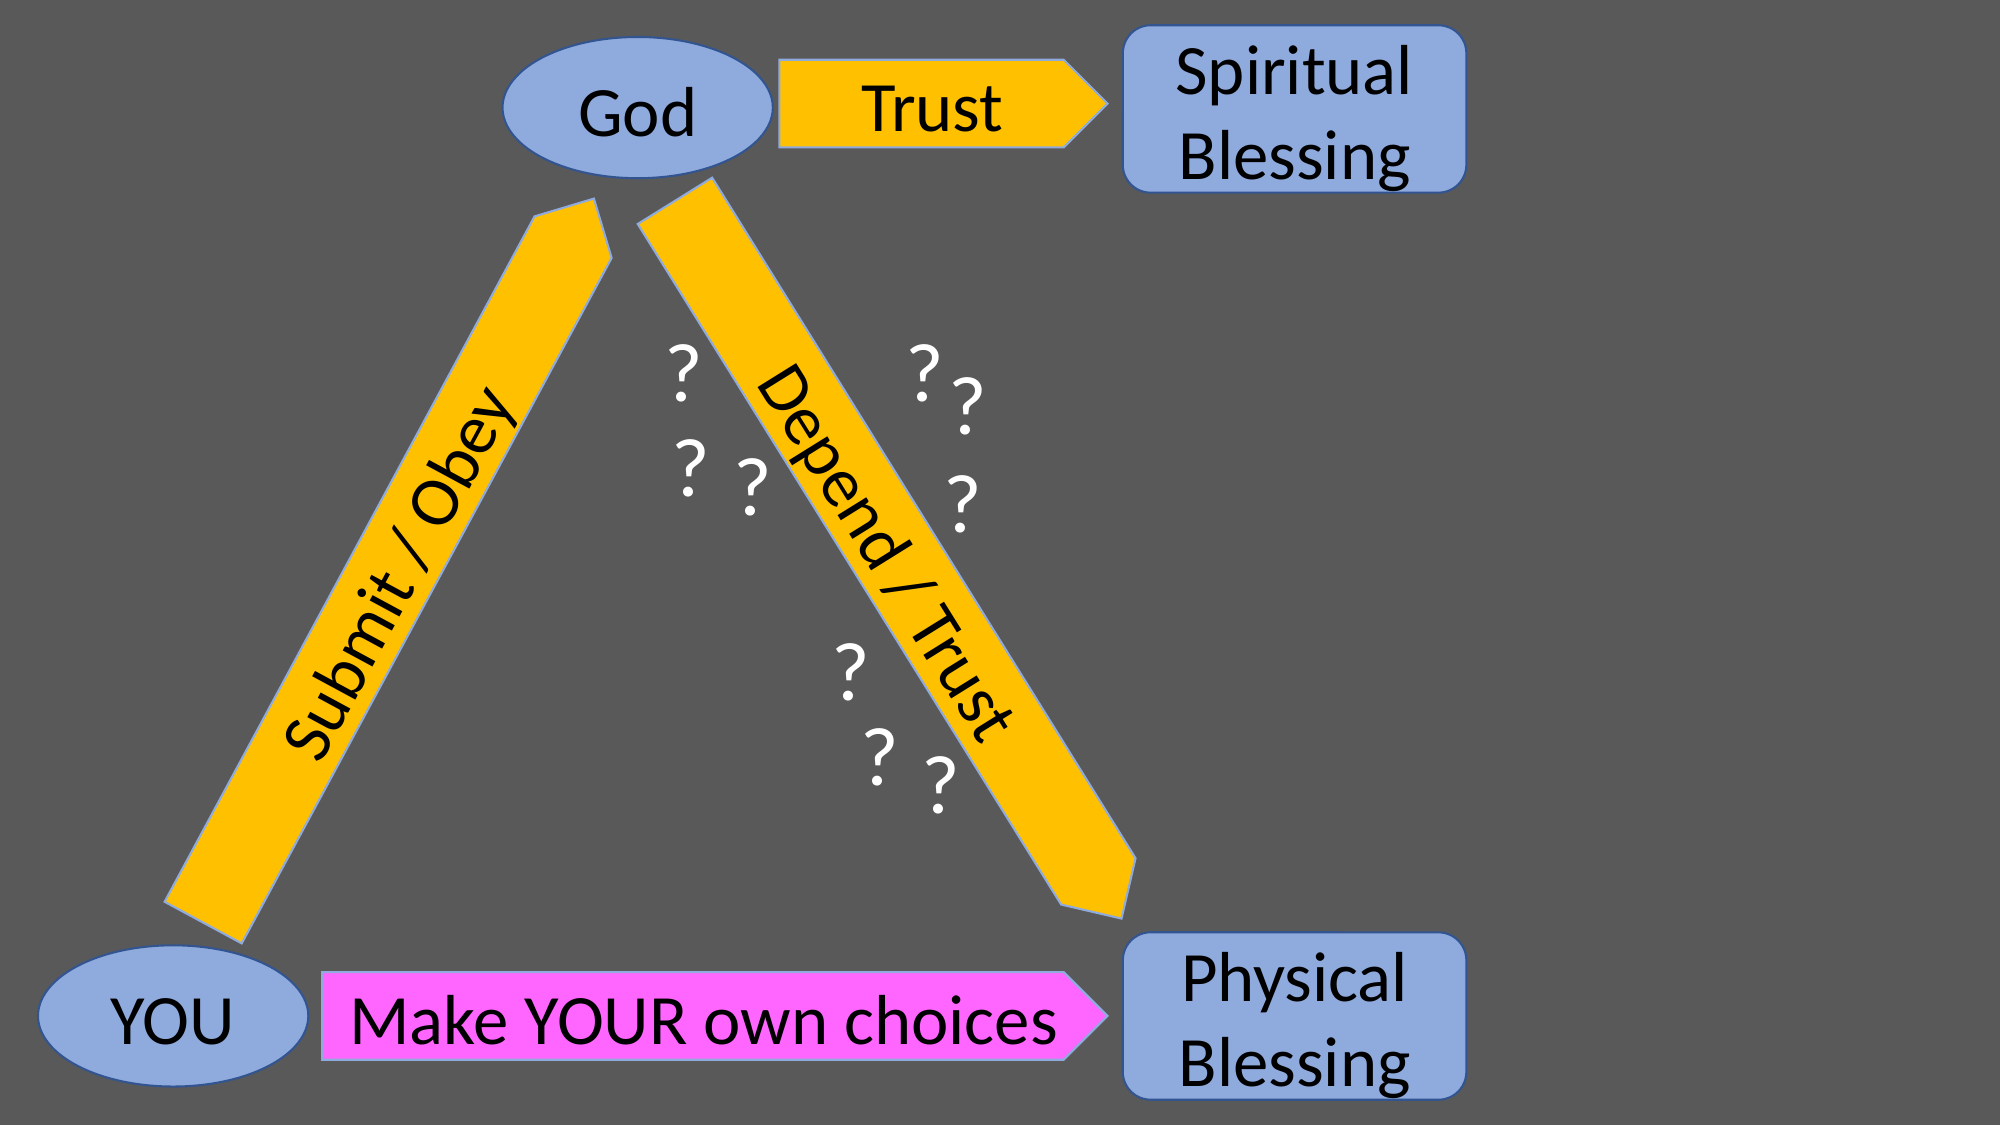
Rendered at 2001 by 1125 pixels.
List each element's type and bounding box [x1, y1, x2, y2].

text_box [37, 25, 1467, 1100]
